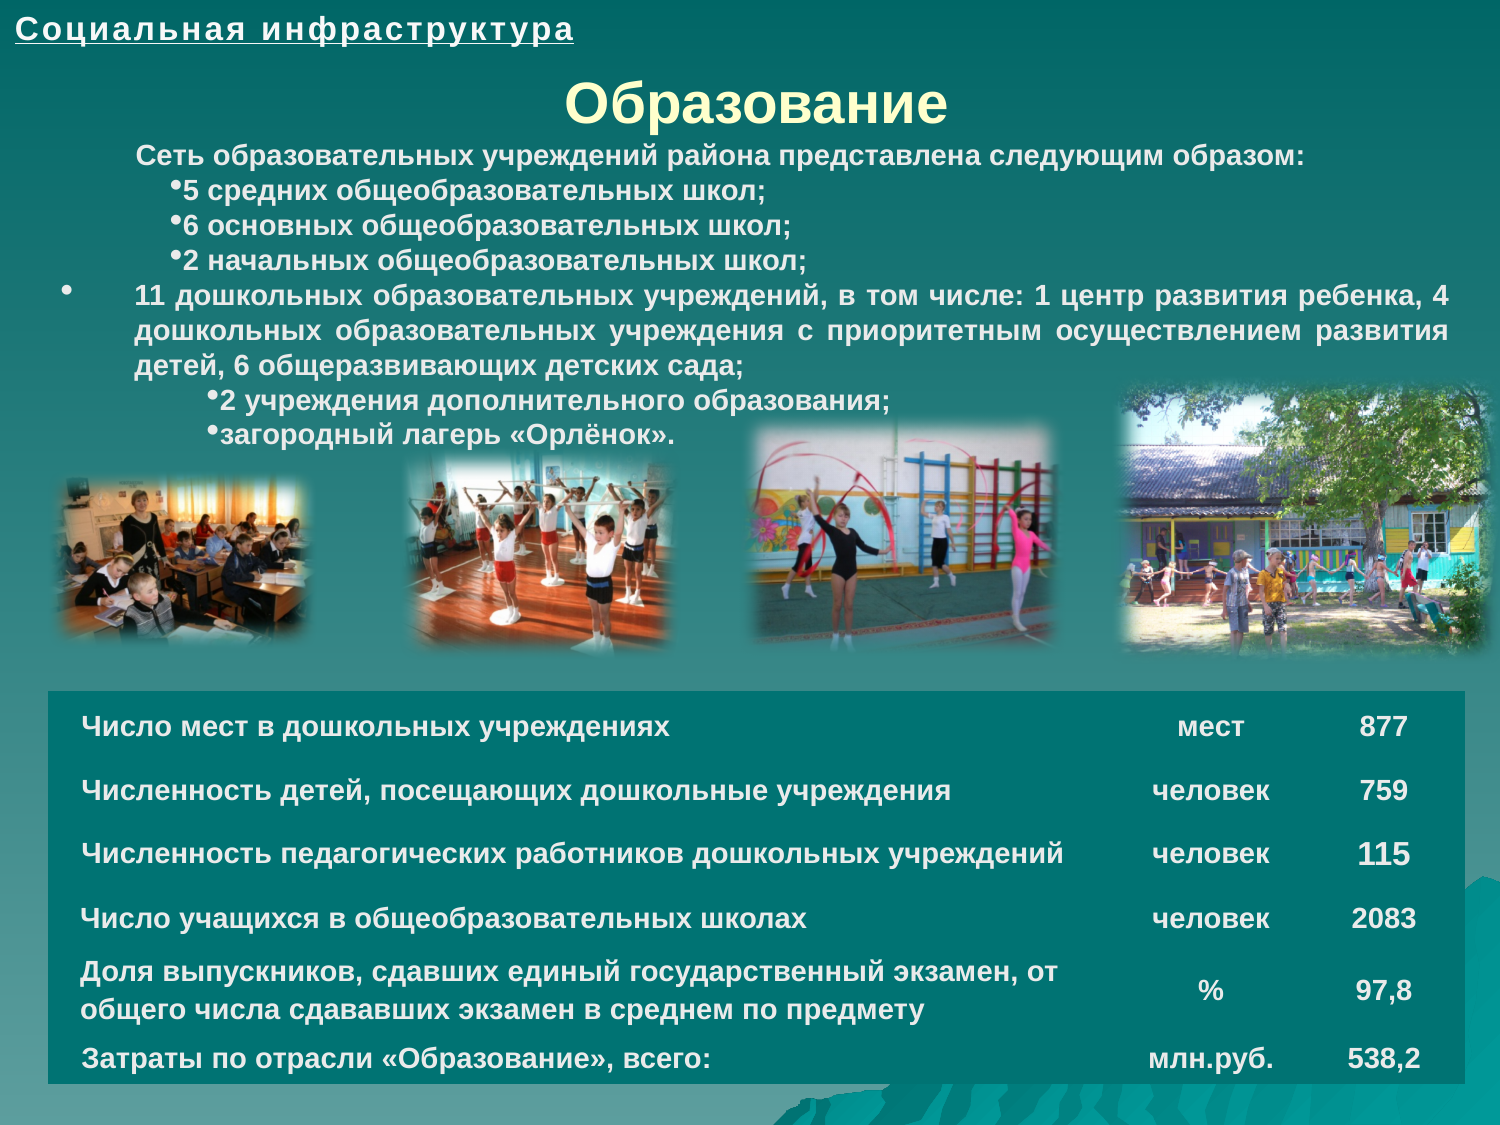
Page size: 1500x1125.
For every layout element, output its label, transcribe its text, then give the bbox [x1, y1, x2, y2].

table_cell Численность педагогических работников дошкольных учреждений [48, 819, 1119, 883]
text_box Сеть образовательных учреждений района представлена следующим образом: 5 средних общеобразовательных школ; 6 основных общеобразовательных школ; 2 начальных общеобразовательных школ; 11 дошкольных образовательных учреждений, в том числе: 1 центр развития ребенка, 4 дошкольных образовательных учреждения с приоритетным осуществлением развития детей, 6 общеразвивающих детских сада; 2 учреждения дополнительного образования; загородный лагерь «Орлёнок». [47, 128, 1465, 459]
text_box Социальная инфраструктура [0, 0, 1495, 55]
table_cell 115 [1303, 819, 1465, 883]
table_cell 538,2 [1303, 1028, 1465, 1084]
table_cell 759 [1303, 755, 1465, 819]
table_header Число мест в дошкольных учреждениях [48, 691, 1119, 755]
picture [737, 409, 1067, 657]
table_cell % [1119, 947, 1303, 1028]
table_cell 97,8 [1303, 947, 1465, 1028]
table_cell Число учащихся в общеобразовательных школах [48, 883, 1119, 947]
table_cell Доля выпускников, сдавших единый государственный экзамен, от общего числа сдававших экзамен в среднем по предмету [48, 947, 1119, 1028]
table_cell Численность детей, посещающих дошкольные учреждения [48, 755, 1119, 819]
picture [398, 445, 683, 661]
picture [1109, 374, 1500, 665]
table_header мест [1119, 691, 1303, 755]
picture [46, 468, 319, 651]
table_cell человек [1119, 755, 1303, 819]
table_cell млн.руб. [1119, 1028, 1303, 1084]
table_cell человек [1119, 819, 1303, 883]
table_cell 2083 [1303, 883, 1465, 947]
title Образование [82, 58, 1432, 128]
table_cell человек [1119, 883, 1303, 947]
table_header 877 [1303, 691, 1465, 755]
table_cell Затраты по отрасли «Образование», всего: [48, 1028, 1119, 1084]
